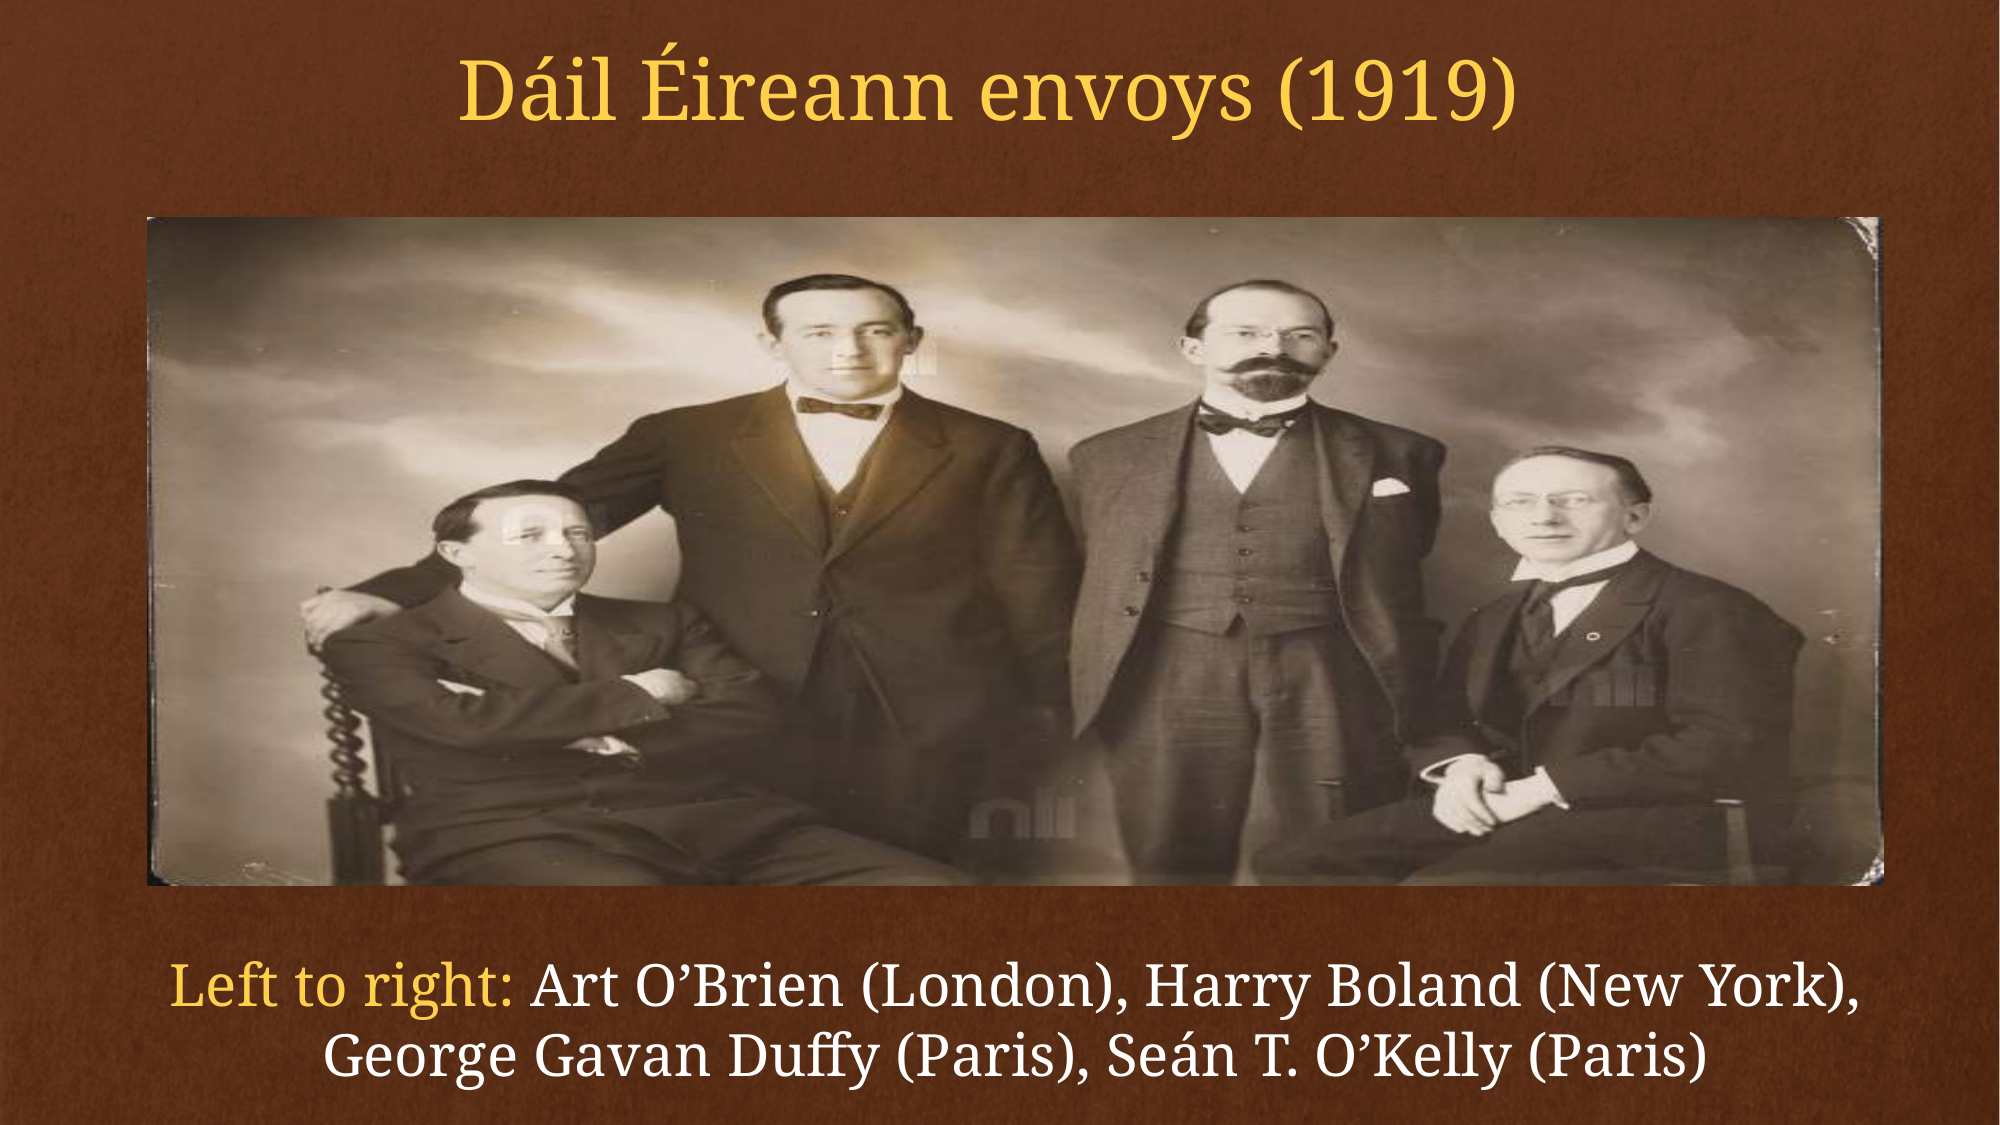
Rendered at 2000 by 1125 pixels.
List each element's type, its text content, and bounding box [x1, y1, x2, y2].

picture [147, 217, 1884, 886]
text_box Left to right: Art O’Brien (London), Harry Boland (New York), George Gavan Duffy (Paris), Seán T. O’Kelly (Paris) [90, 940, 1942, 1096]
title Dáil Éireann envoys (1919) [0, 19, 2000, 235]
